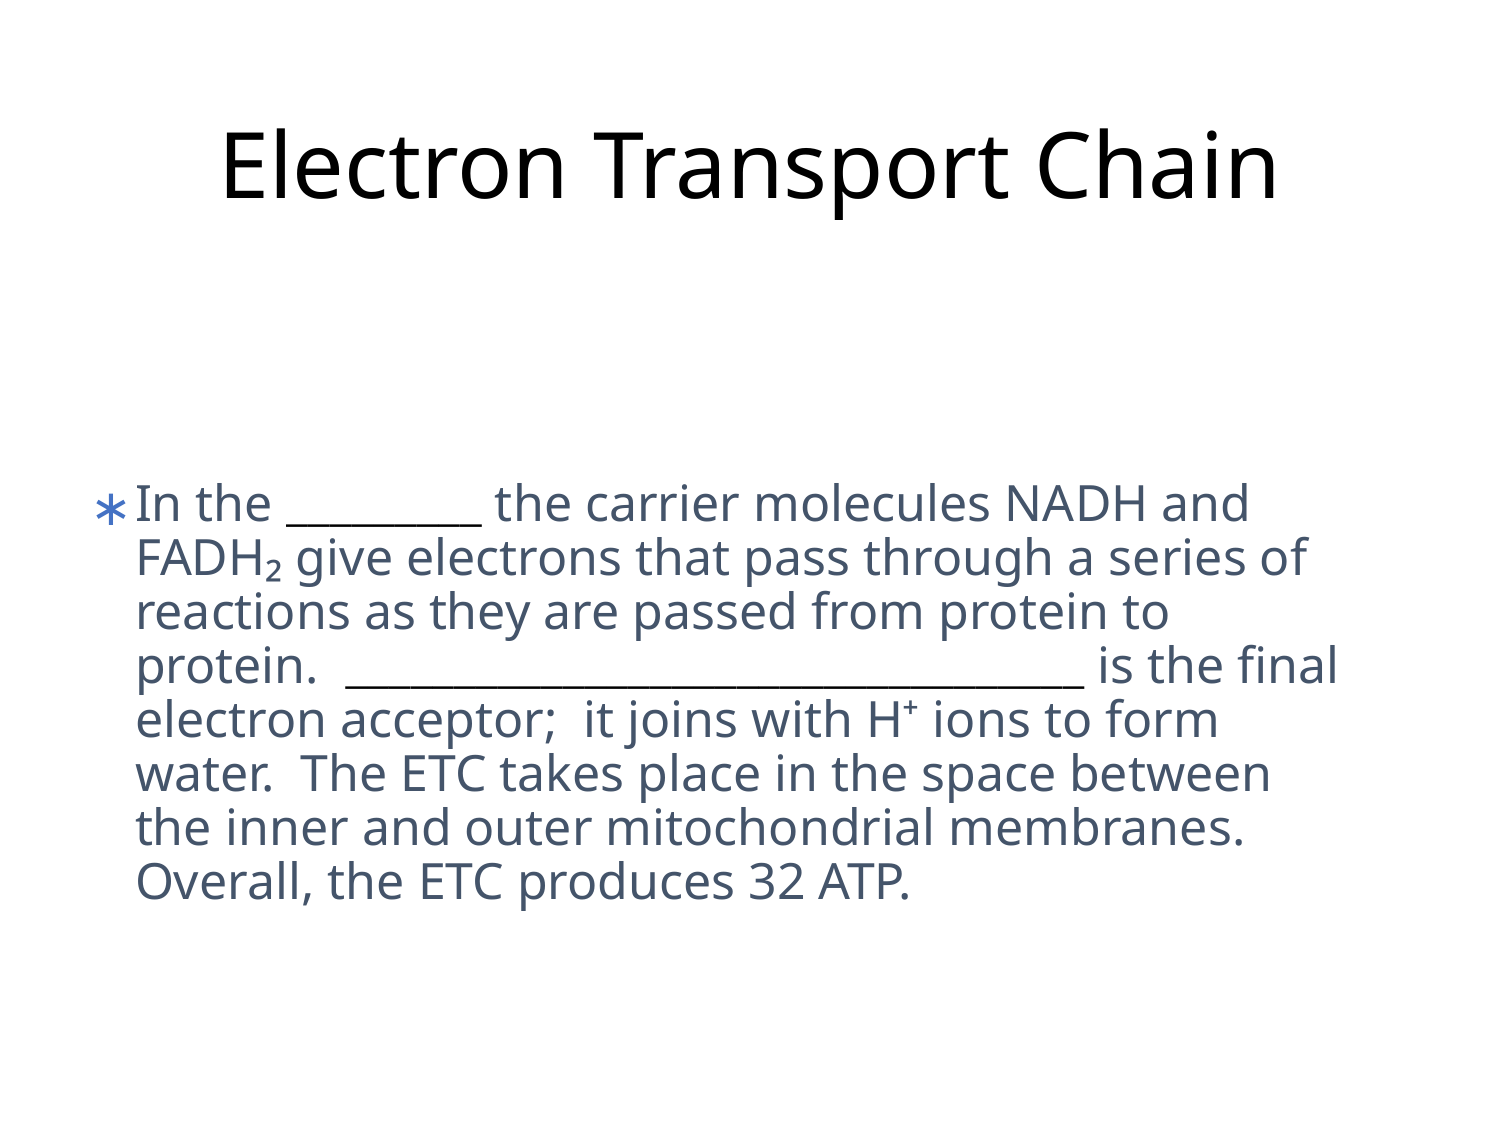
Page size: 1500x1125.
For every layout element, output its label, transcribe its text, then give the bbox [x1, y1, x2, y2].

list In the _________ the carrier molecules NADH and FADH₂ give electrons that pass through a series of reactions as they are passed from protein to protein. __________________________________ is the final electron acceptor; it joins with H⁺ ions to form water. The ETC takes place in the space between the inner and outer mitochondrial membranes. Overall, the ETC produces 32 ATP. [75, 470, 1359, 1005]
title Electron Transport Chain [103, 59, 1397, 278]
